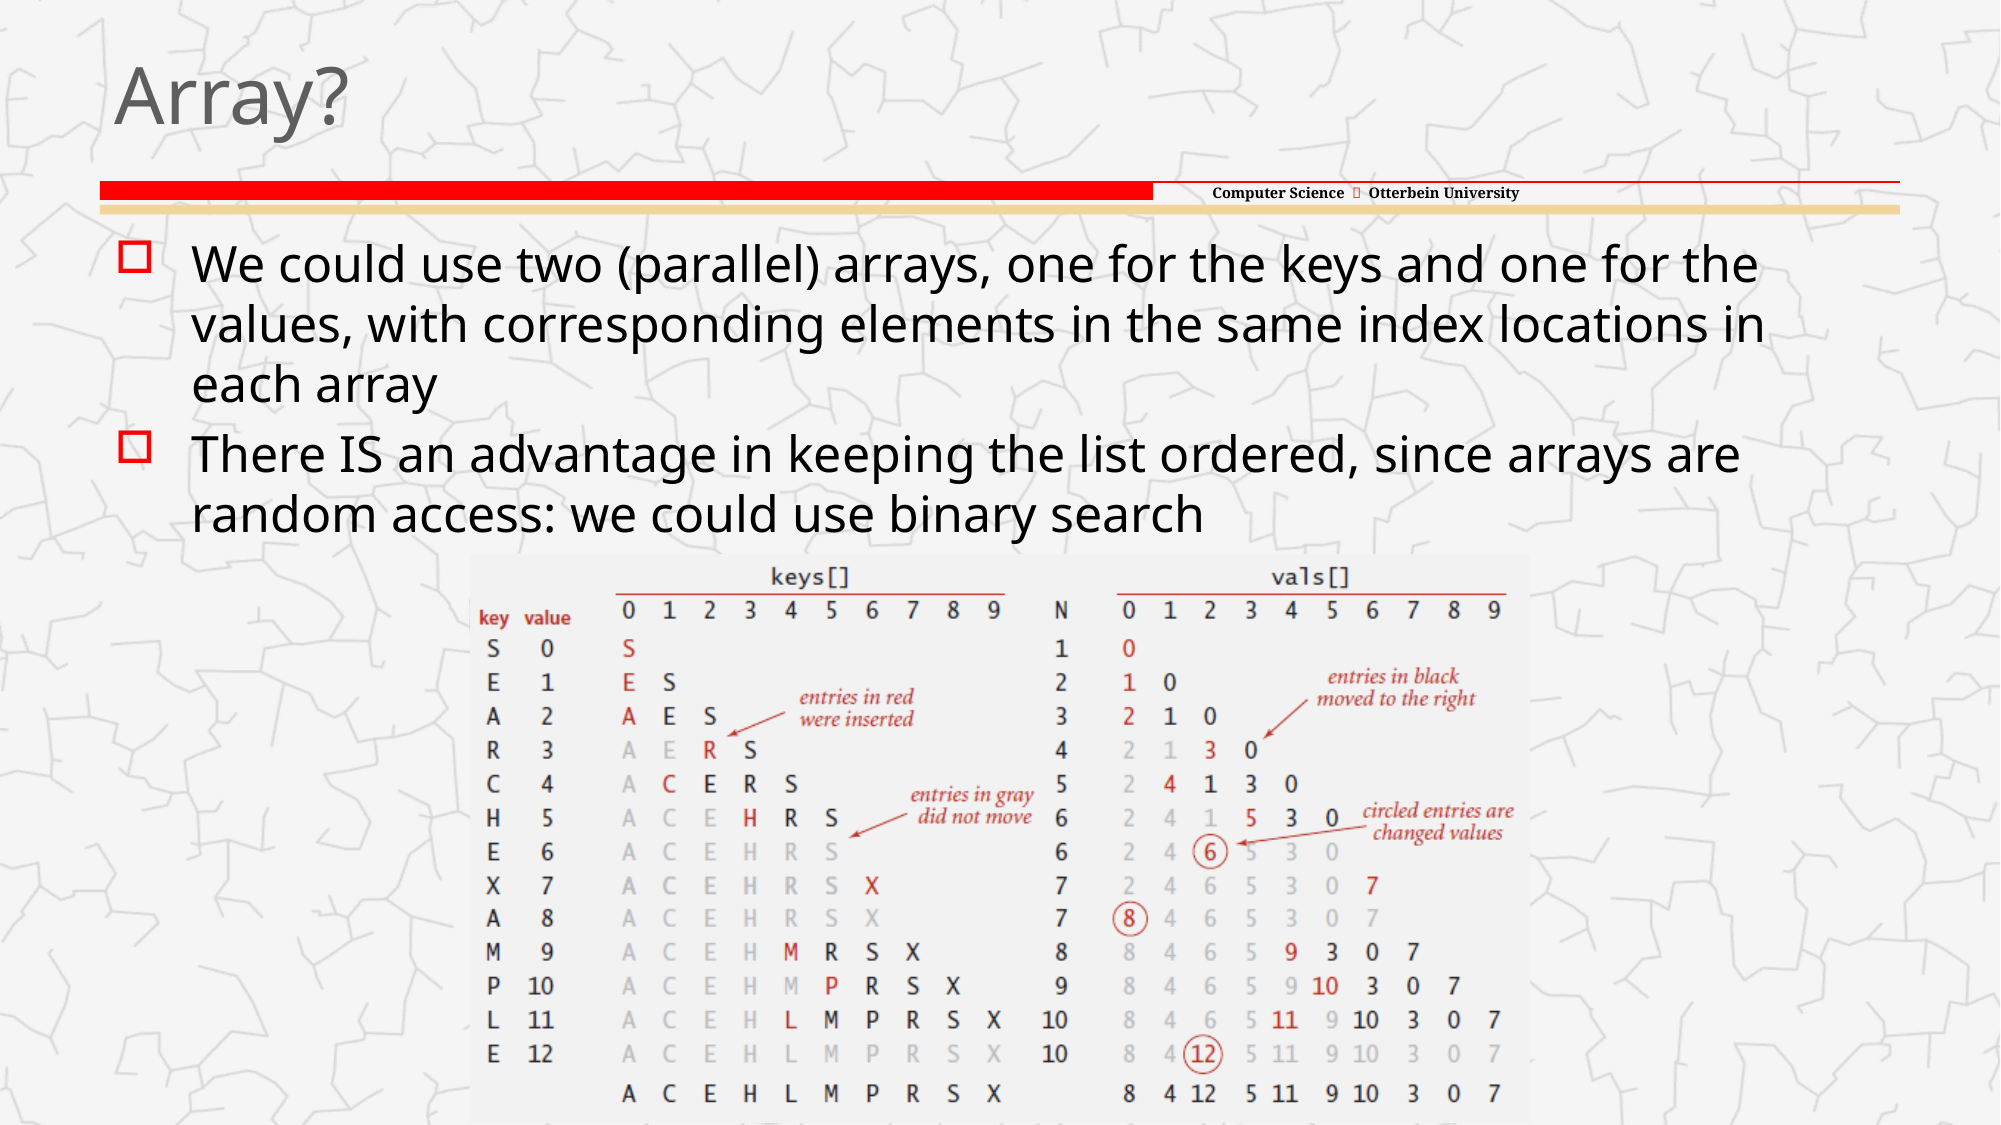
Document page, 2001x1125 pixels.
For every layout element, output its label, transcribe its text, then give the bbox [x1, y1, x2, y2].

list We could use two (parallel) arrays, one for the keys and one for the values, with corresponding elements in the same index locations in each array There IS an advantage in keeping the list ordered, since arrays are random access: we could use binary search [99, 224, 1900, 1088]
picture [0, 0, 2001, 1125]
title Array? [99, 37, 1900, 175]
